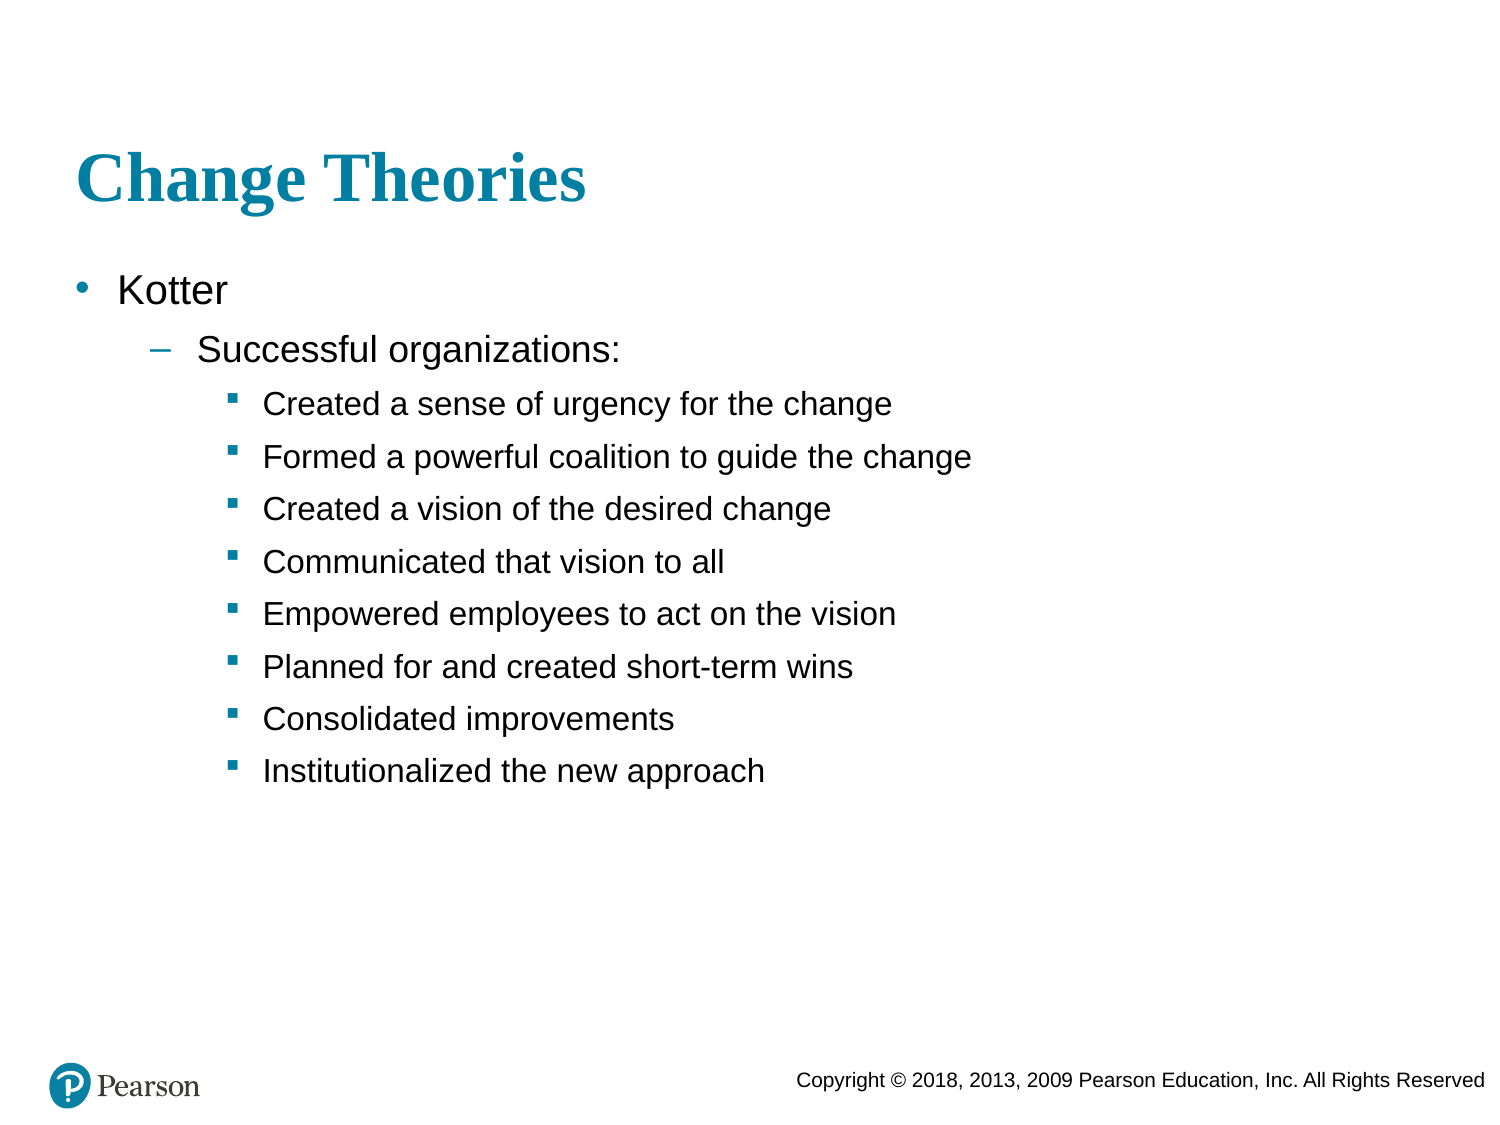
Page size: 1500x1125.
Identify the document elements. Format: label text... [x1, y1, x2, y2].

title Change Theories [75, 35, 1425, 216]
list Kotter Successful organizations: Created a sense of urgency for the change Formed a powerful coalition to guide the change Created a vision of the desired change Communicated that vision to all Empowered employees to act on the vision Planned for and created short-term wins Consolidated improvements Institutionalized the new approach [75, 262, 1425, 1005]
